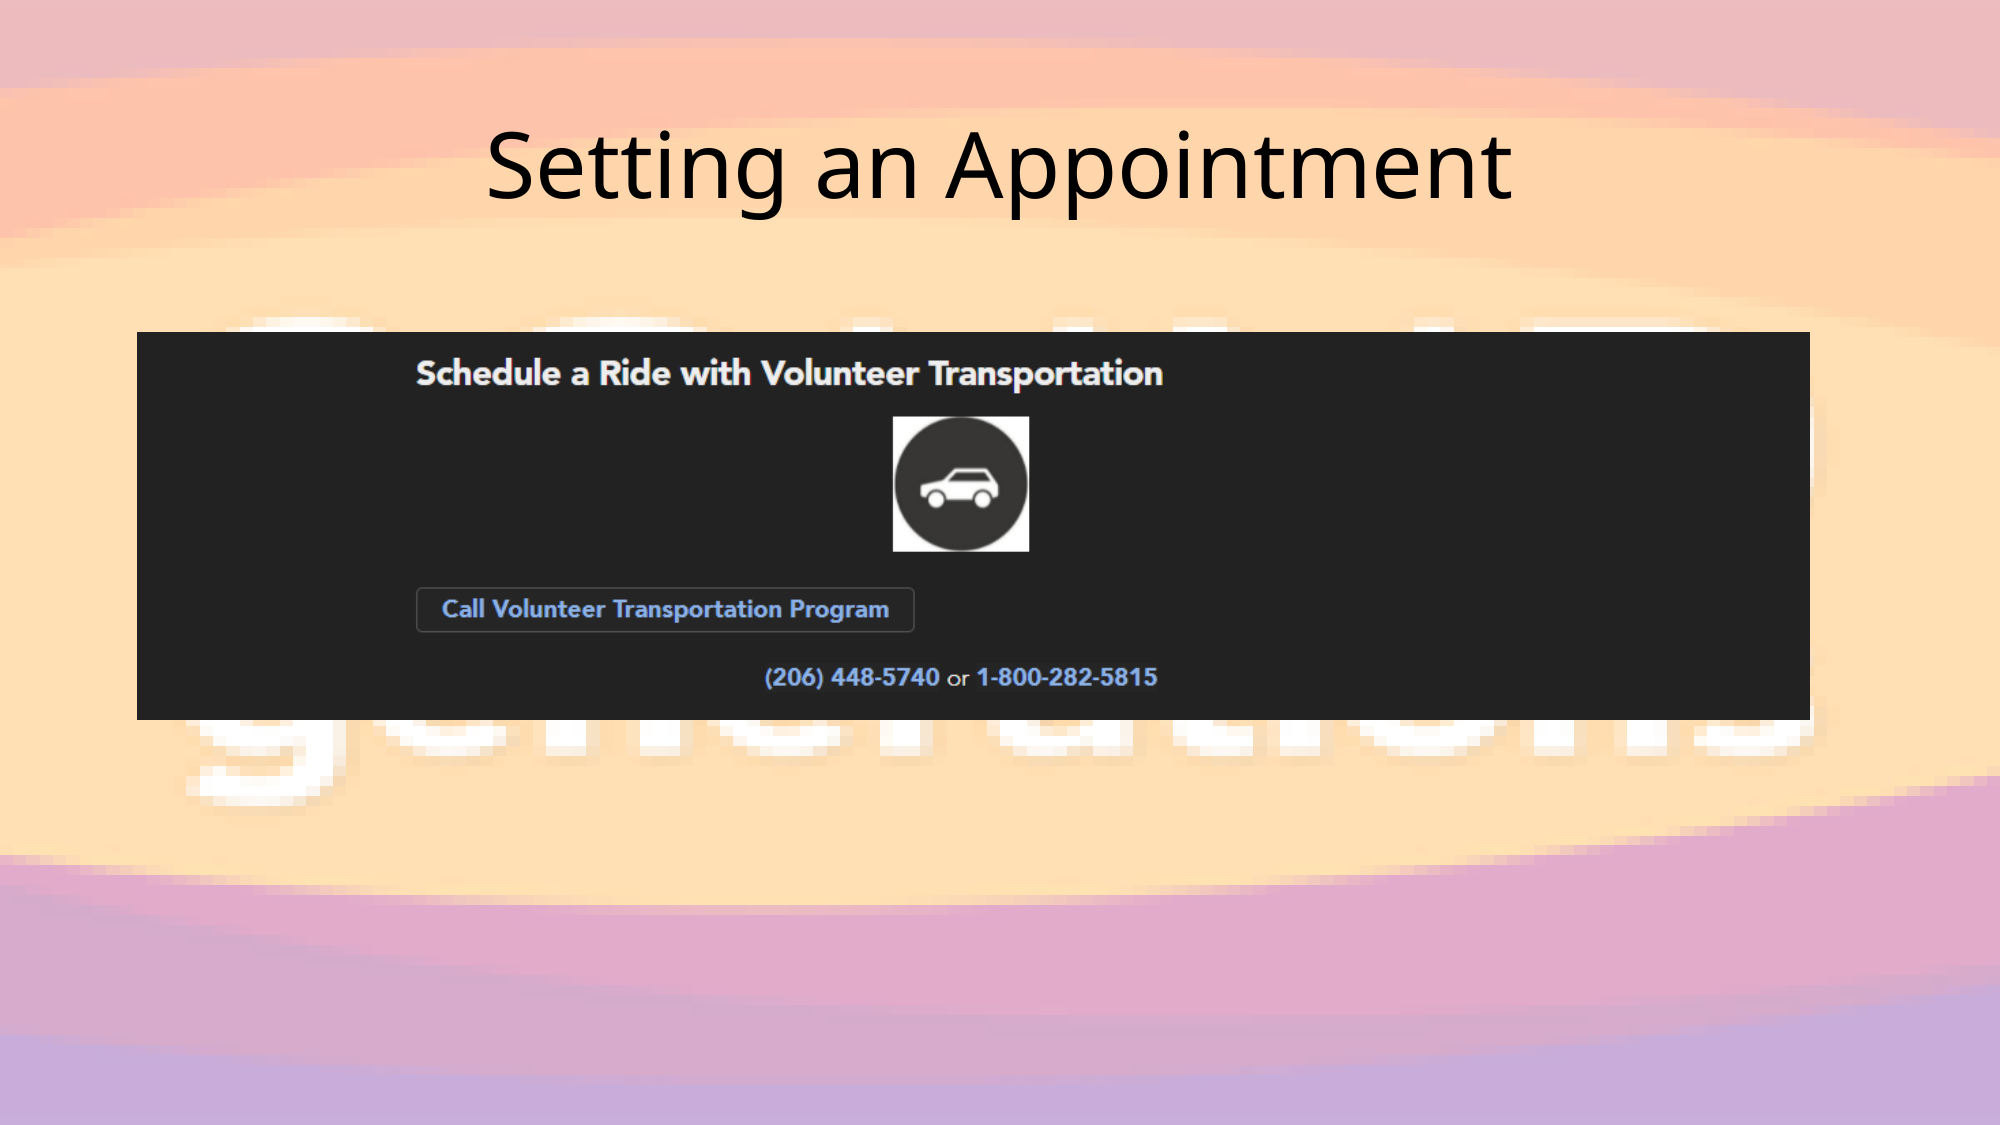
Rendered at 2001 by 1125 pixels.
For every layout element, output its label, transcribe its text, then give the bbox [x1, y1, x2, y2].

picture [137, 332, 1810, 720]
title Setting an Appointment [137, 59, 1863, 278]
